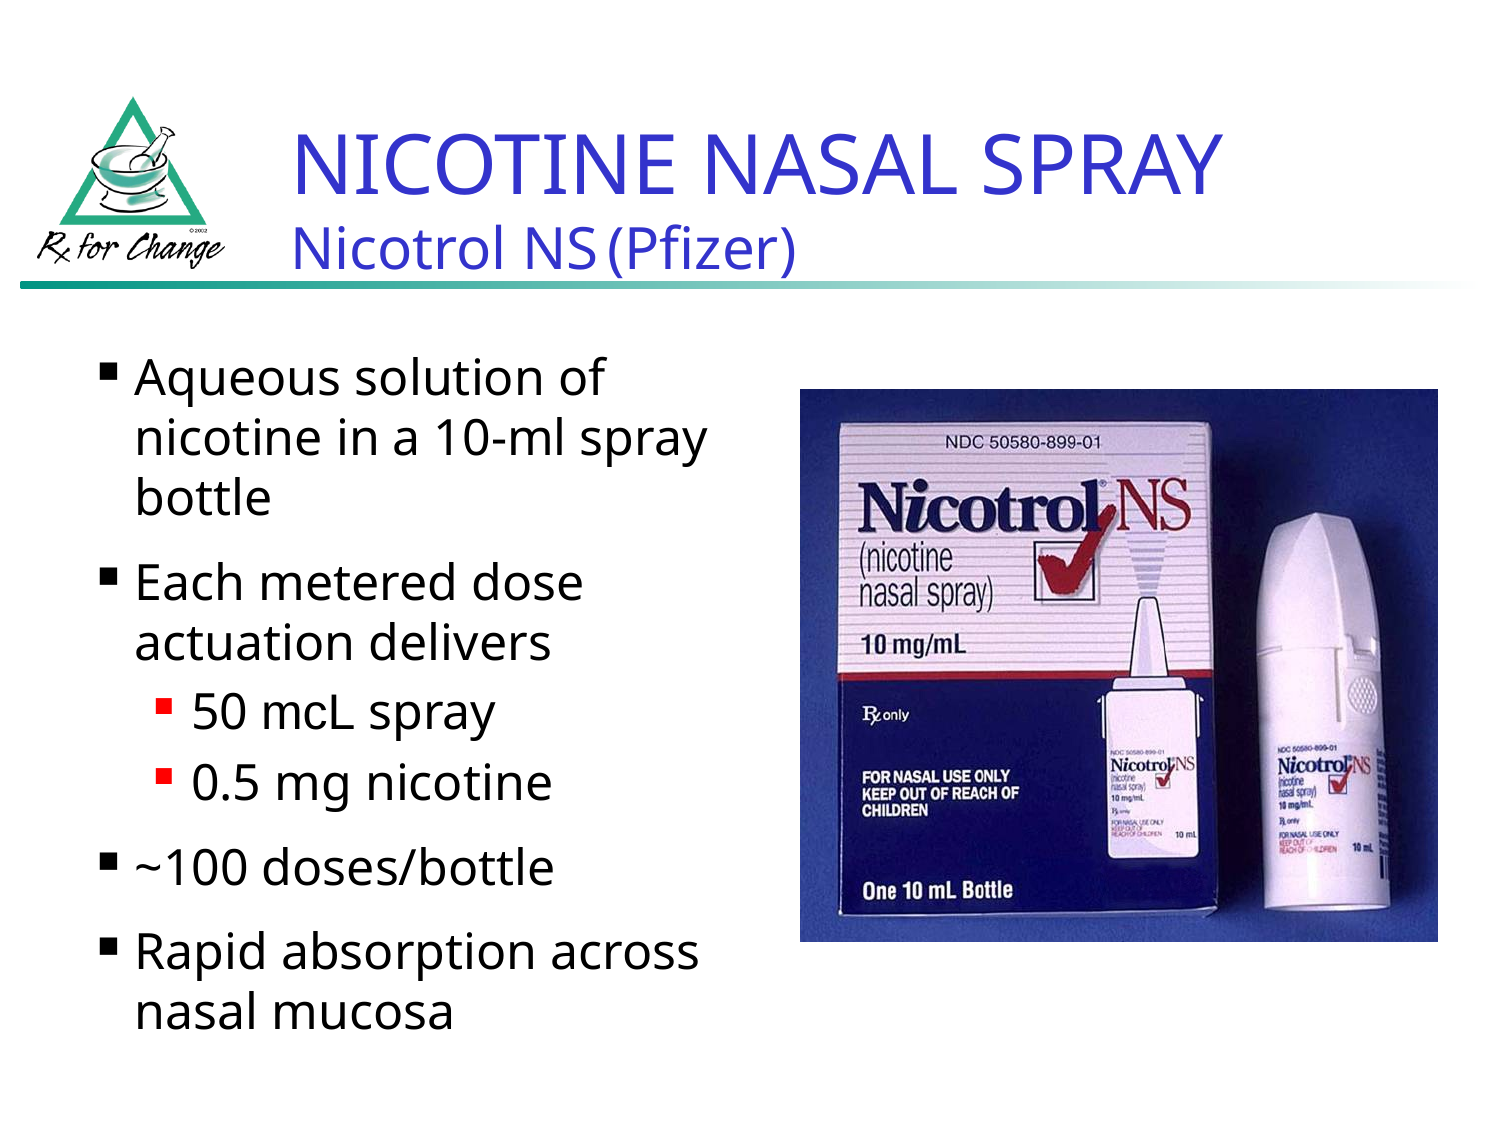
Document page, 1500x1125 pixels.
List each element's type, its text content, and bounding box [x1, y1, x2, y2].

picture [37, 96, 225, 269]
title NICOTINE NASAL SPRAY Nicotrol NS (Pfizer) [274, 101, 1468, 289]
list Aqueous solution of nicotine in a 10-ml spray bottle Each metered dose actuation delivers 50 mcL spray 0.5 mg nicotine ~100 doses/bottle Rapid absorption across nasal mucosa [81, 337, 776, 994]
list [799, 389, 1438, 942]
